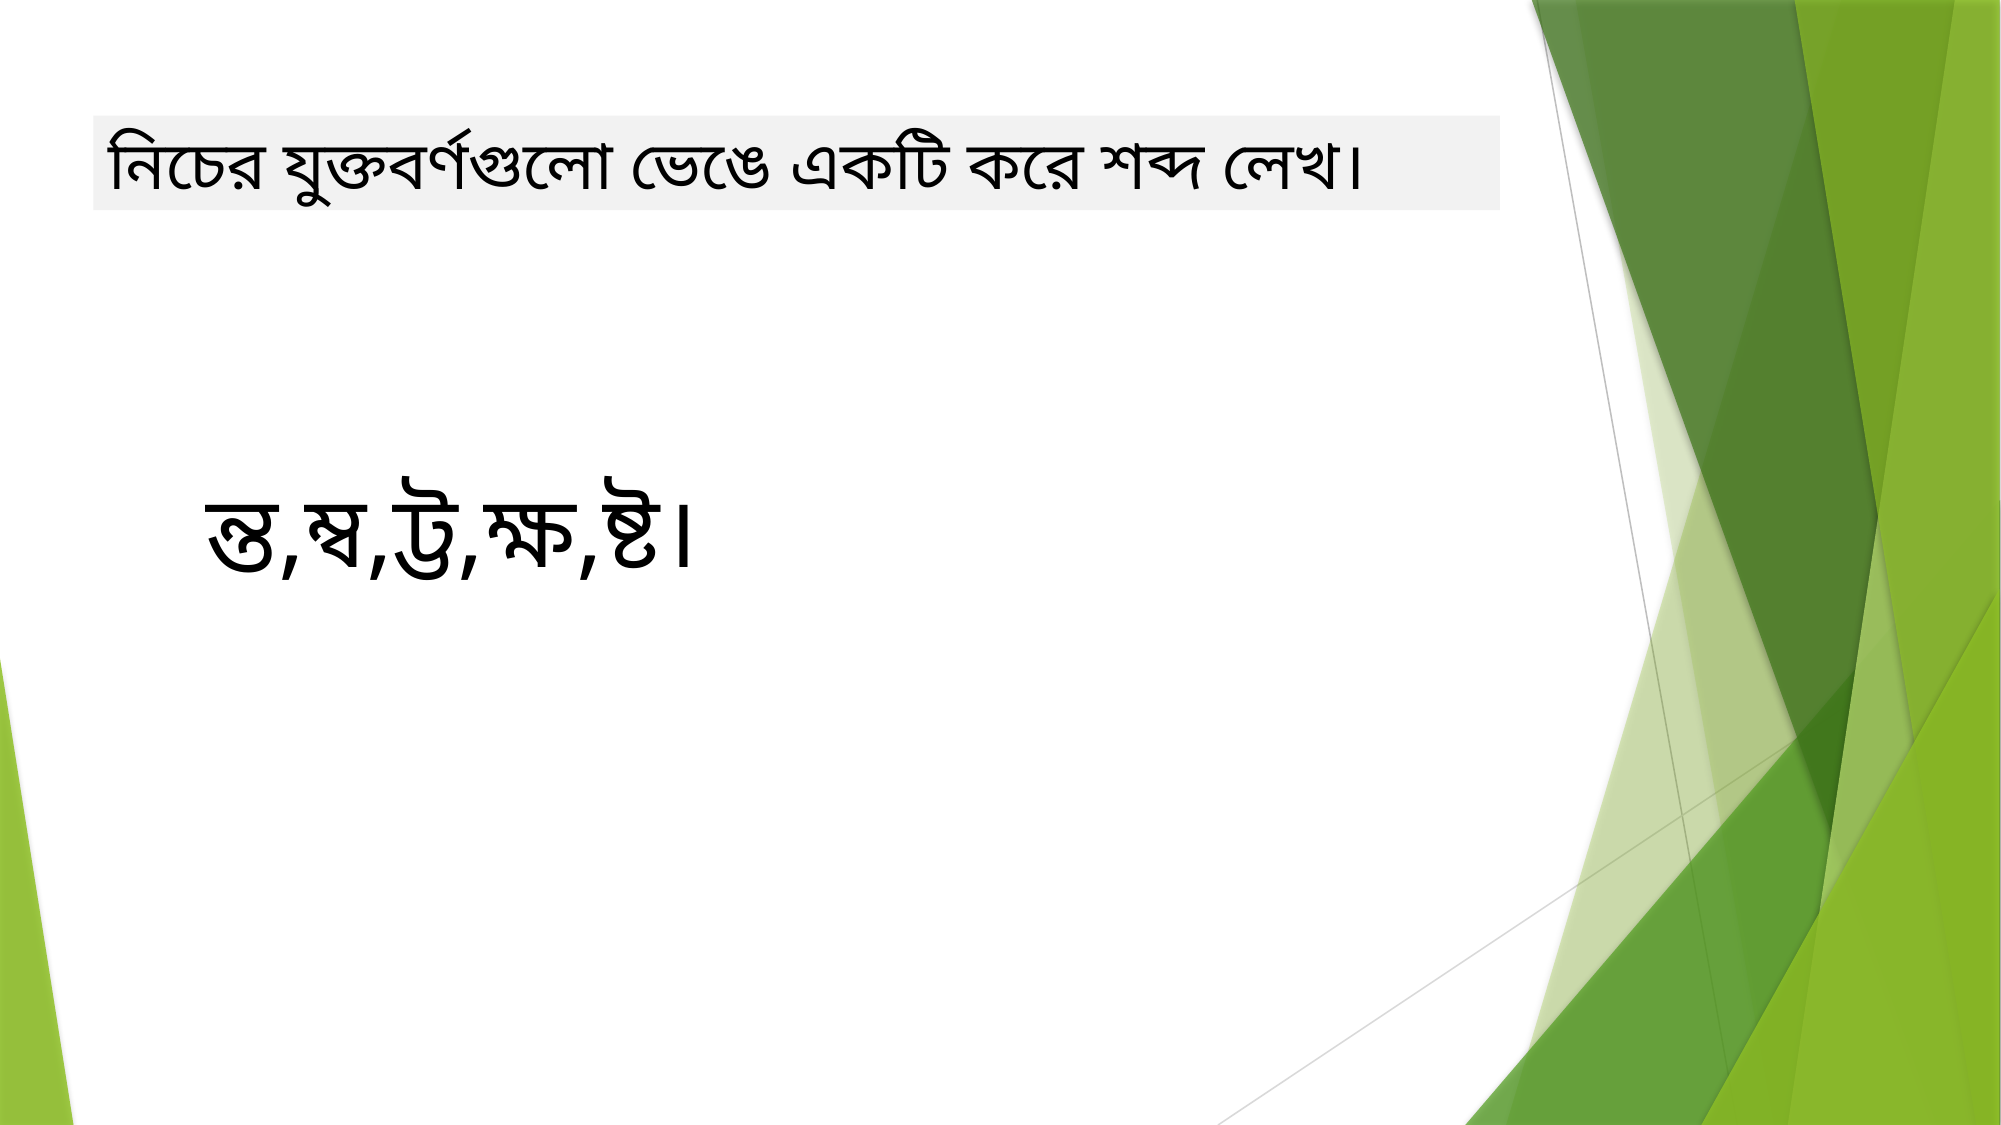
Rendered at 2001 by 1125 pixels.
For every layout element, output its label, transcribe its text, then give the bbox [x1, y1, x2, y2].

text_box নিচের যুক্তবর্ণগুলো ভেঙে একটি করে শব্দ লেখ। [93, 115, 1500, 211]
text_box ন্ত,ম্ব,ট্ট,ক্ষ,ষ্ট। [191, 459, 903, 595]
